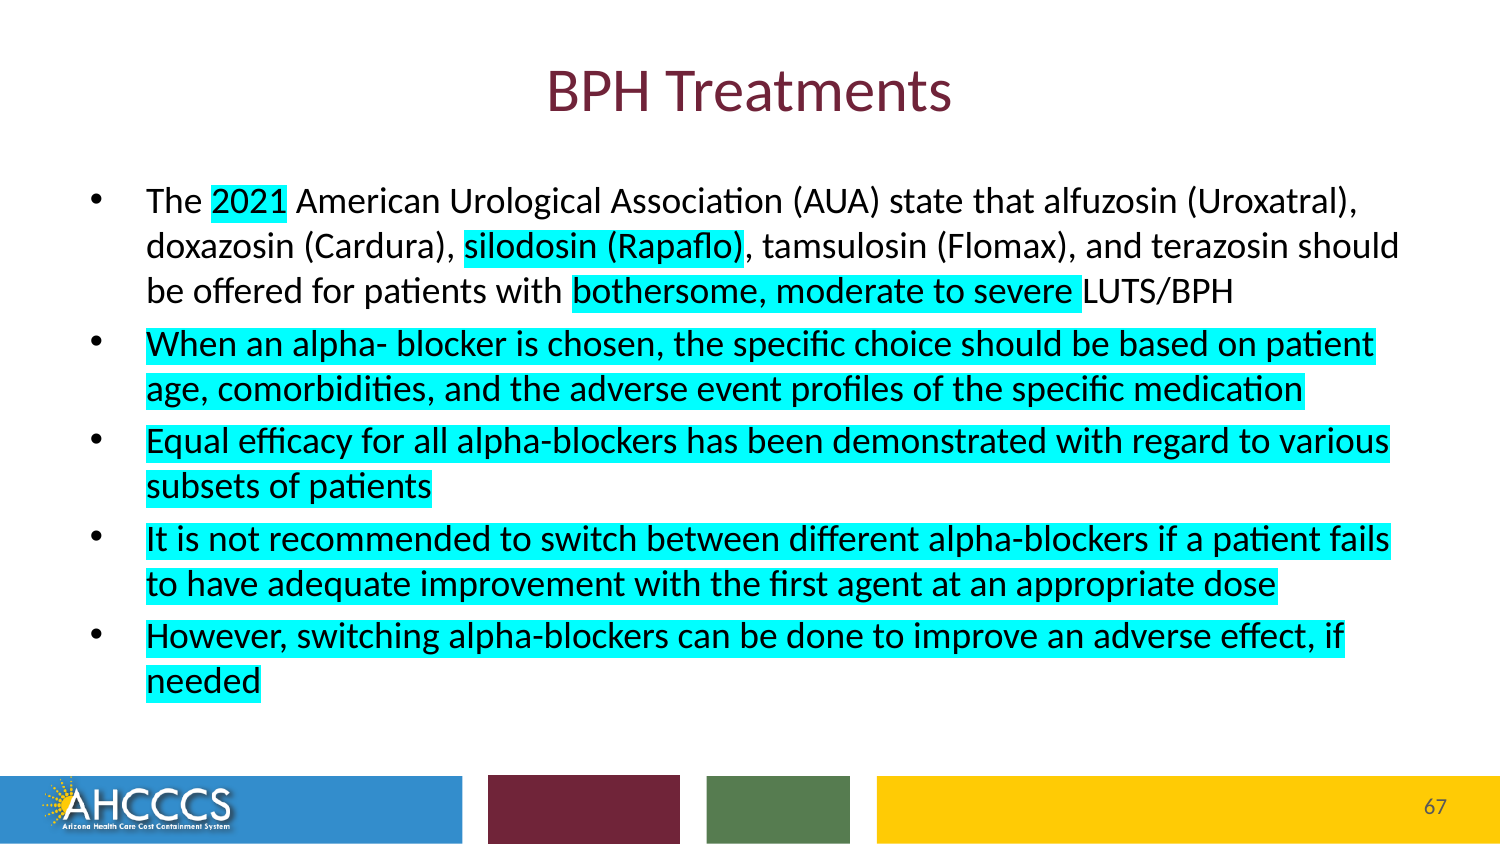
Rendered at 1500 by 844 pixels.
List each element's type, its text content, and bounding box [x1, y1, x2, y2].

title BPH Treatments [75, 22, 1425, 163]
list The 2021 American Urological Association (AUA) state that alfuzosin (Uroxatral), doxazosin (Cardura), silodosin (Rapaflo), tamsulosin (Flomax), and terazosin should be offered for patients with bothersome, moderate to severe LUTS/BPH When an alpha- blocker is chosen, the specific choice should be based on patient age, comorbidities, and the adverse event profiles of the specific medication Equal efficacy for all alpha-blockers has been demonstrated with regard to various subsets of patients It is not recommended to switch between different alpha-blockers if a patient fails to have adequate improvement with the first agent at an appropriate dose However, switching alpha-blockers can be done to improve an adverse effect, if needed [75, 168, 1425, 726]
picture [42, 776, 230, 830]
